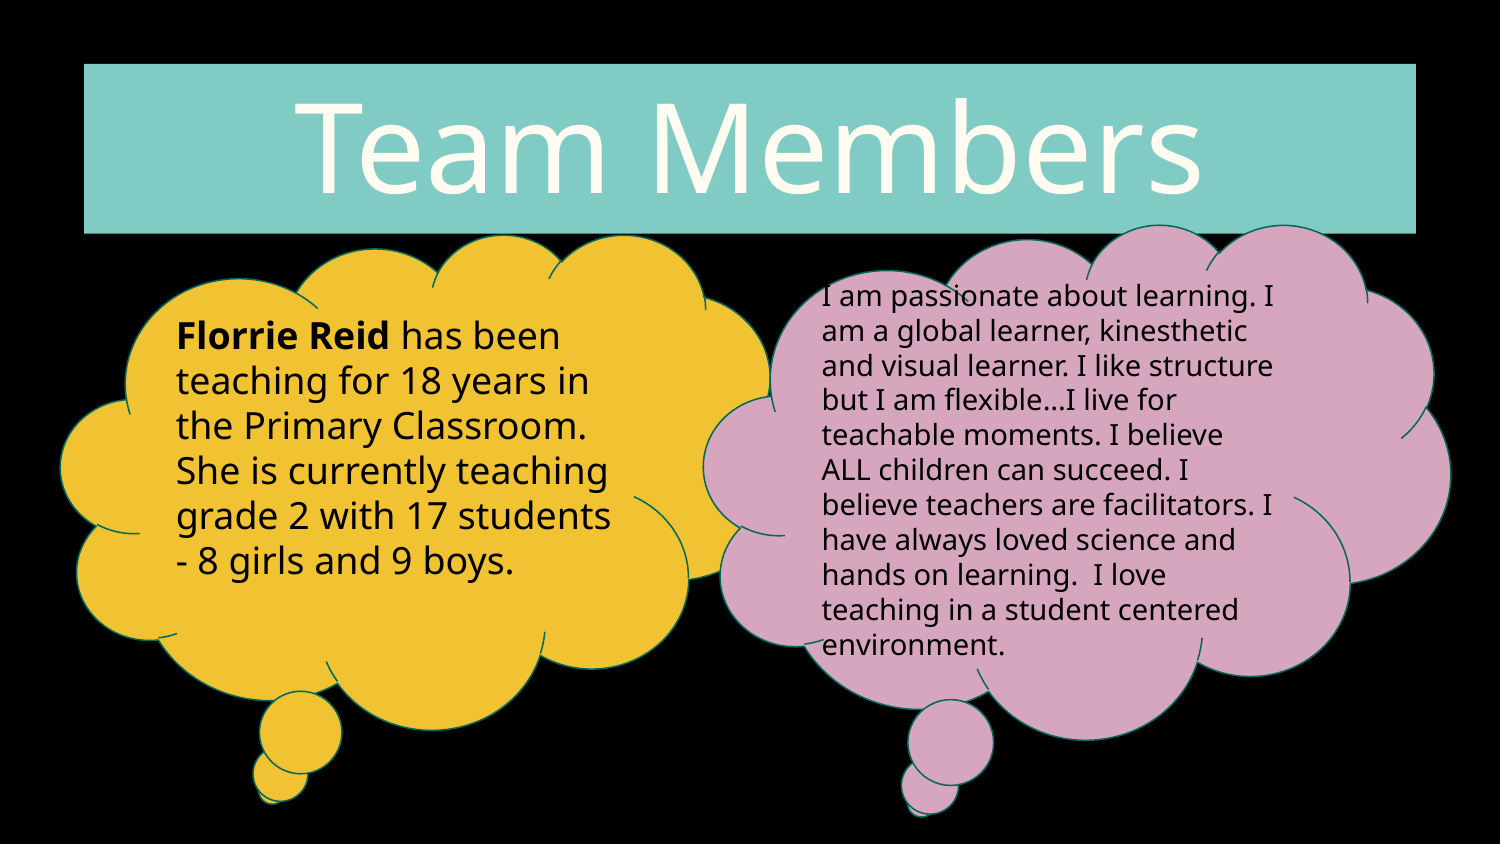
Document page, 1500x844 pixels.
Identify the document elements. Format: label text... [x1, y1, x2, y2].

text_box Florrie Reid has been teaching for 18 years in the Primary Classroom. She is currently teaching grade 2 with 17 students - 8 girls and 9 boys. [60, 235, 770, 805]
title Team Members Team Members [84, 63, 1416, 234]
text_box I am passionate about learning. I am a global learner, kinesthetic and visual learner. I like structure but I am flexible...I live for teachable moments. I believe ALL children can succeed. I believe teachers are facilitators. I have always loved science and hands on learning. I love teaching in a student centered environment. [703, 225, 1451, 818]
